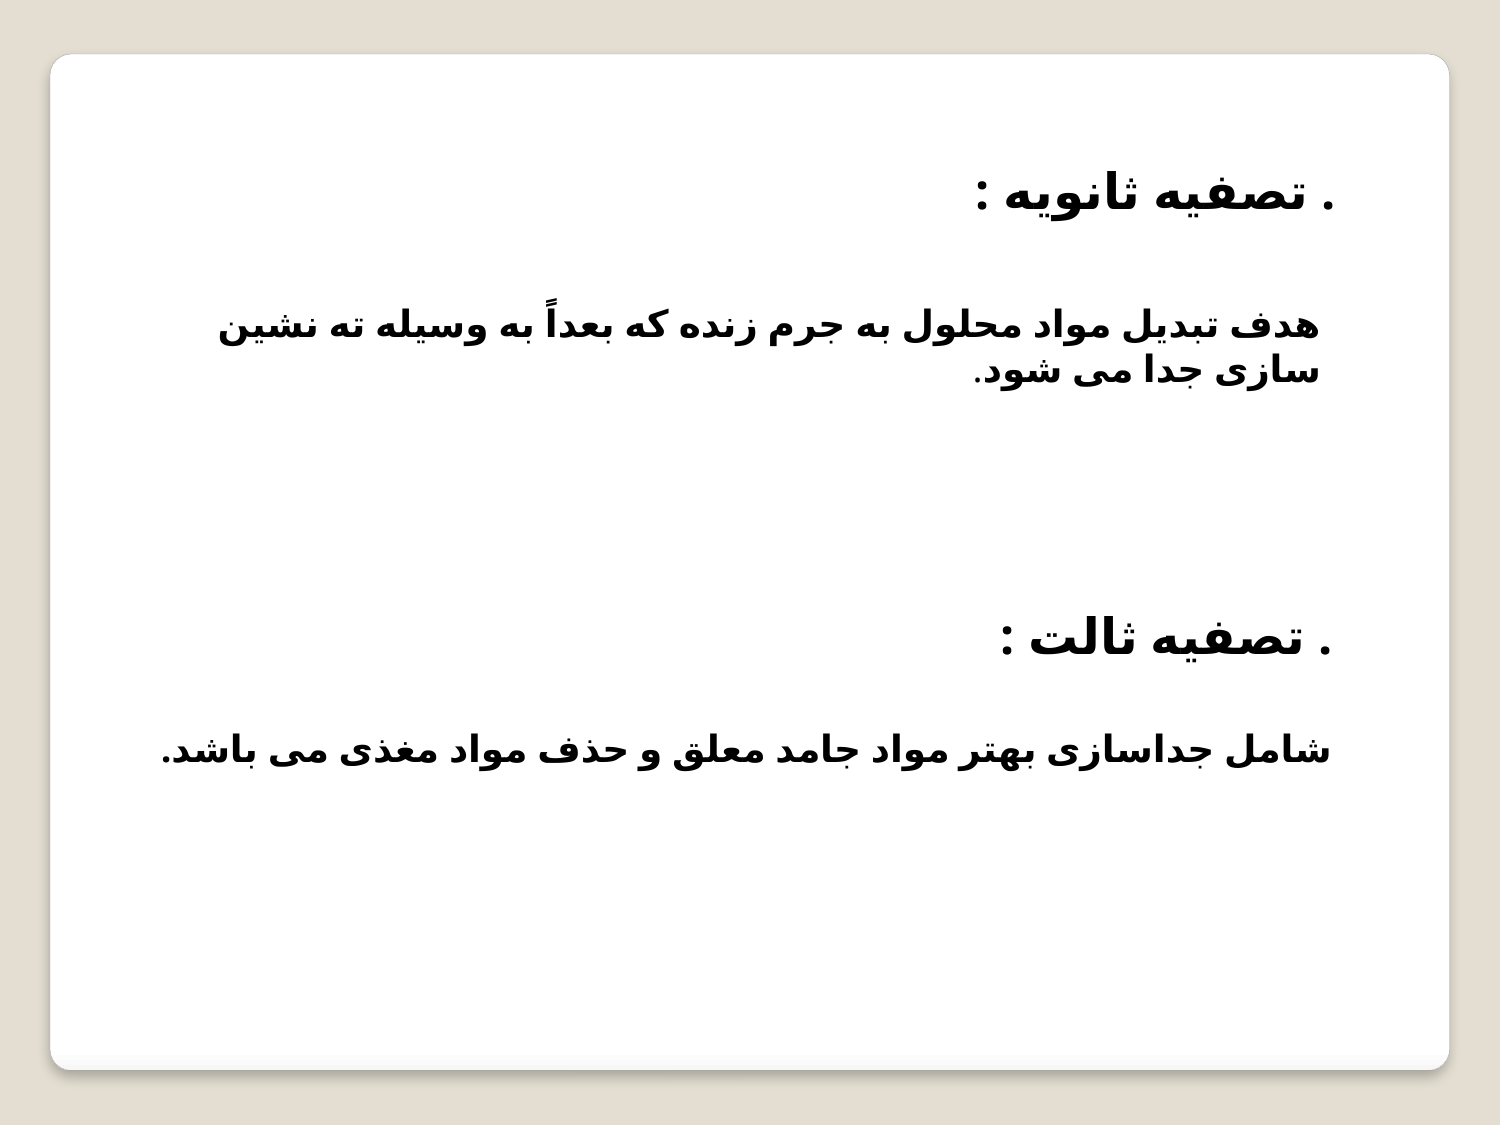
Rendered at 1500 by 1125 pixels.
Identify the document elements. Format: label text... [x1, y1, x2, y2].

text_box هدف تبدیل مواد محلول به جرم زنده که بعداً به وسیله ته نشین سازی جدا می شود. [93, 292, 1336, 398]
text_box . تصفیه ثانویه : [959, 152, 1351, 228]
text_box . تصفیه ثالت : شامل جداسازی بهتر مواد جامد معلق و حذف مواد مغذی می باشد. [117, 597, 1348, 778]
